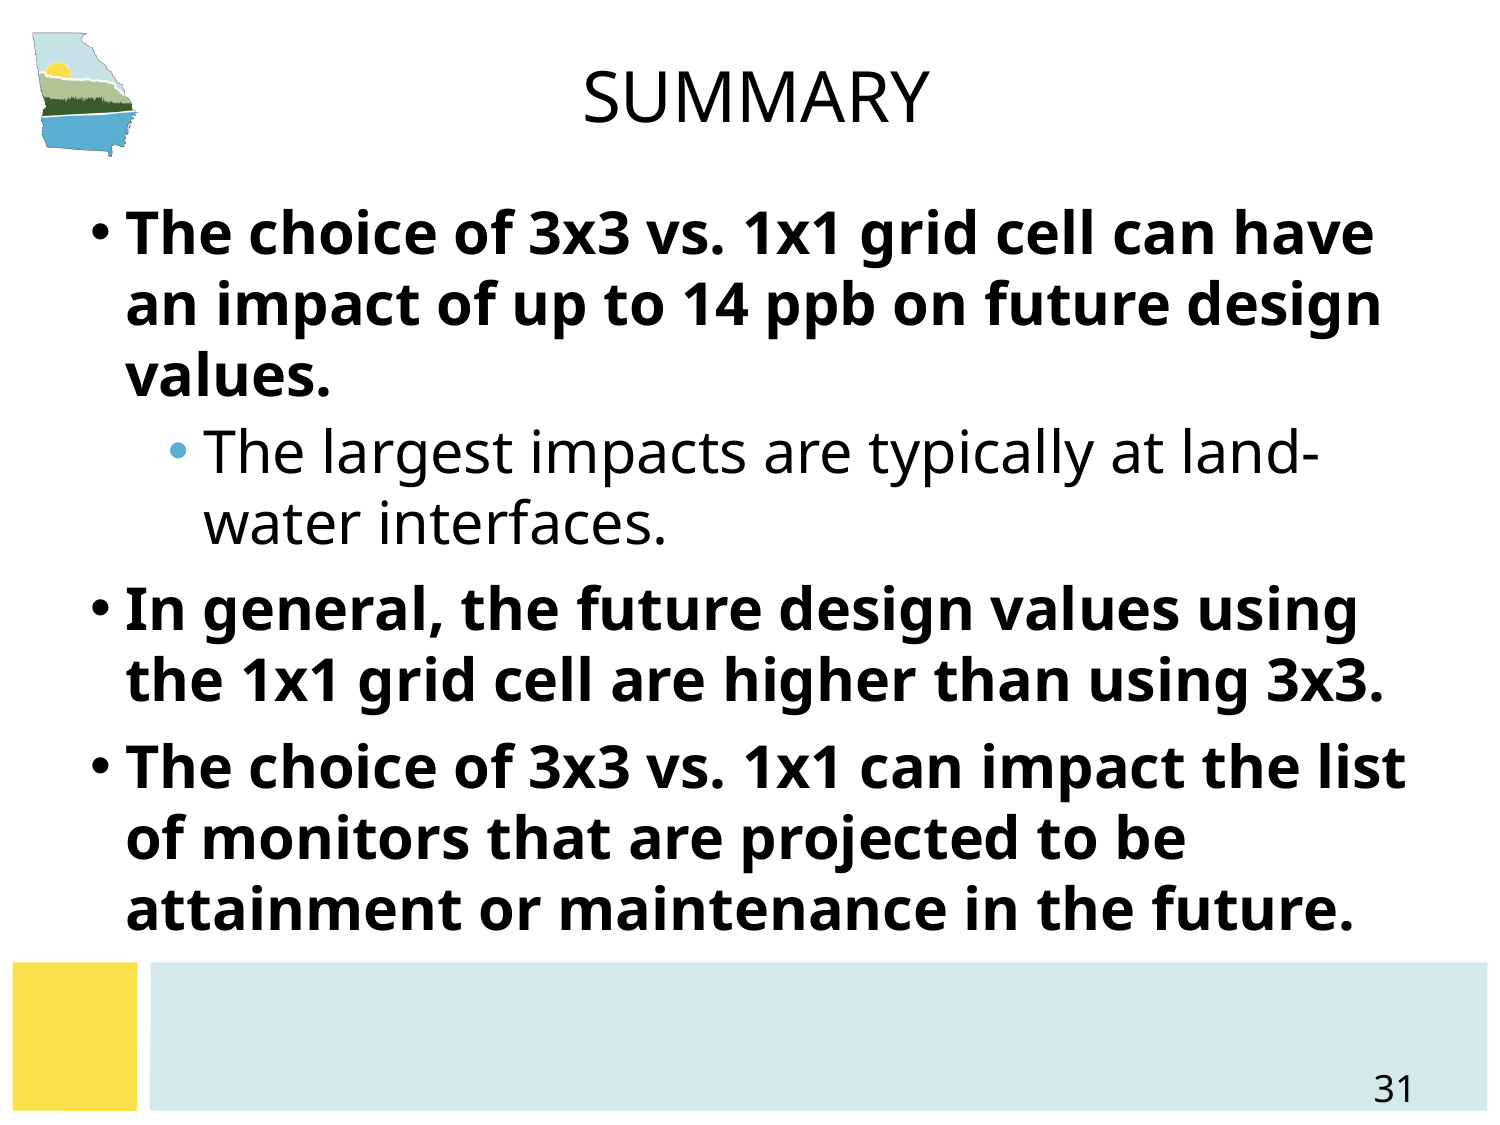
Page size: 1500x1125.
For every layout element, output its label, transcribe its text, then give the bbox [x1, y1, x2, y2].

list The choice of 3x3 vs. 1x1 grid cell can have an impact of up to 14 ppb on future design values. The largest impacts are typically at land-water interfaces. In general, the future design values using the 1x1 grid cell are higher than using 3x3. The choice of 3x3 vs. 1x1 can impact the list of monitors that are projected to be attainment or maintenance in the future. [75, 187, 1463, 963]
title SUMMARY [75, 24, 1438, 163]
picture [23, 21, 143, 159]
text_box 31 [1358, 1057, 1500, 1123]
